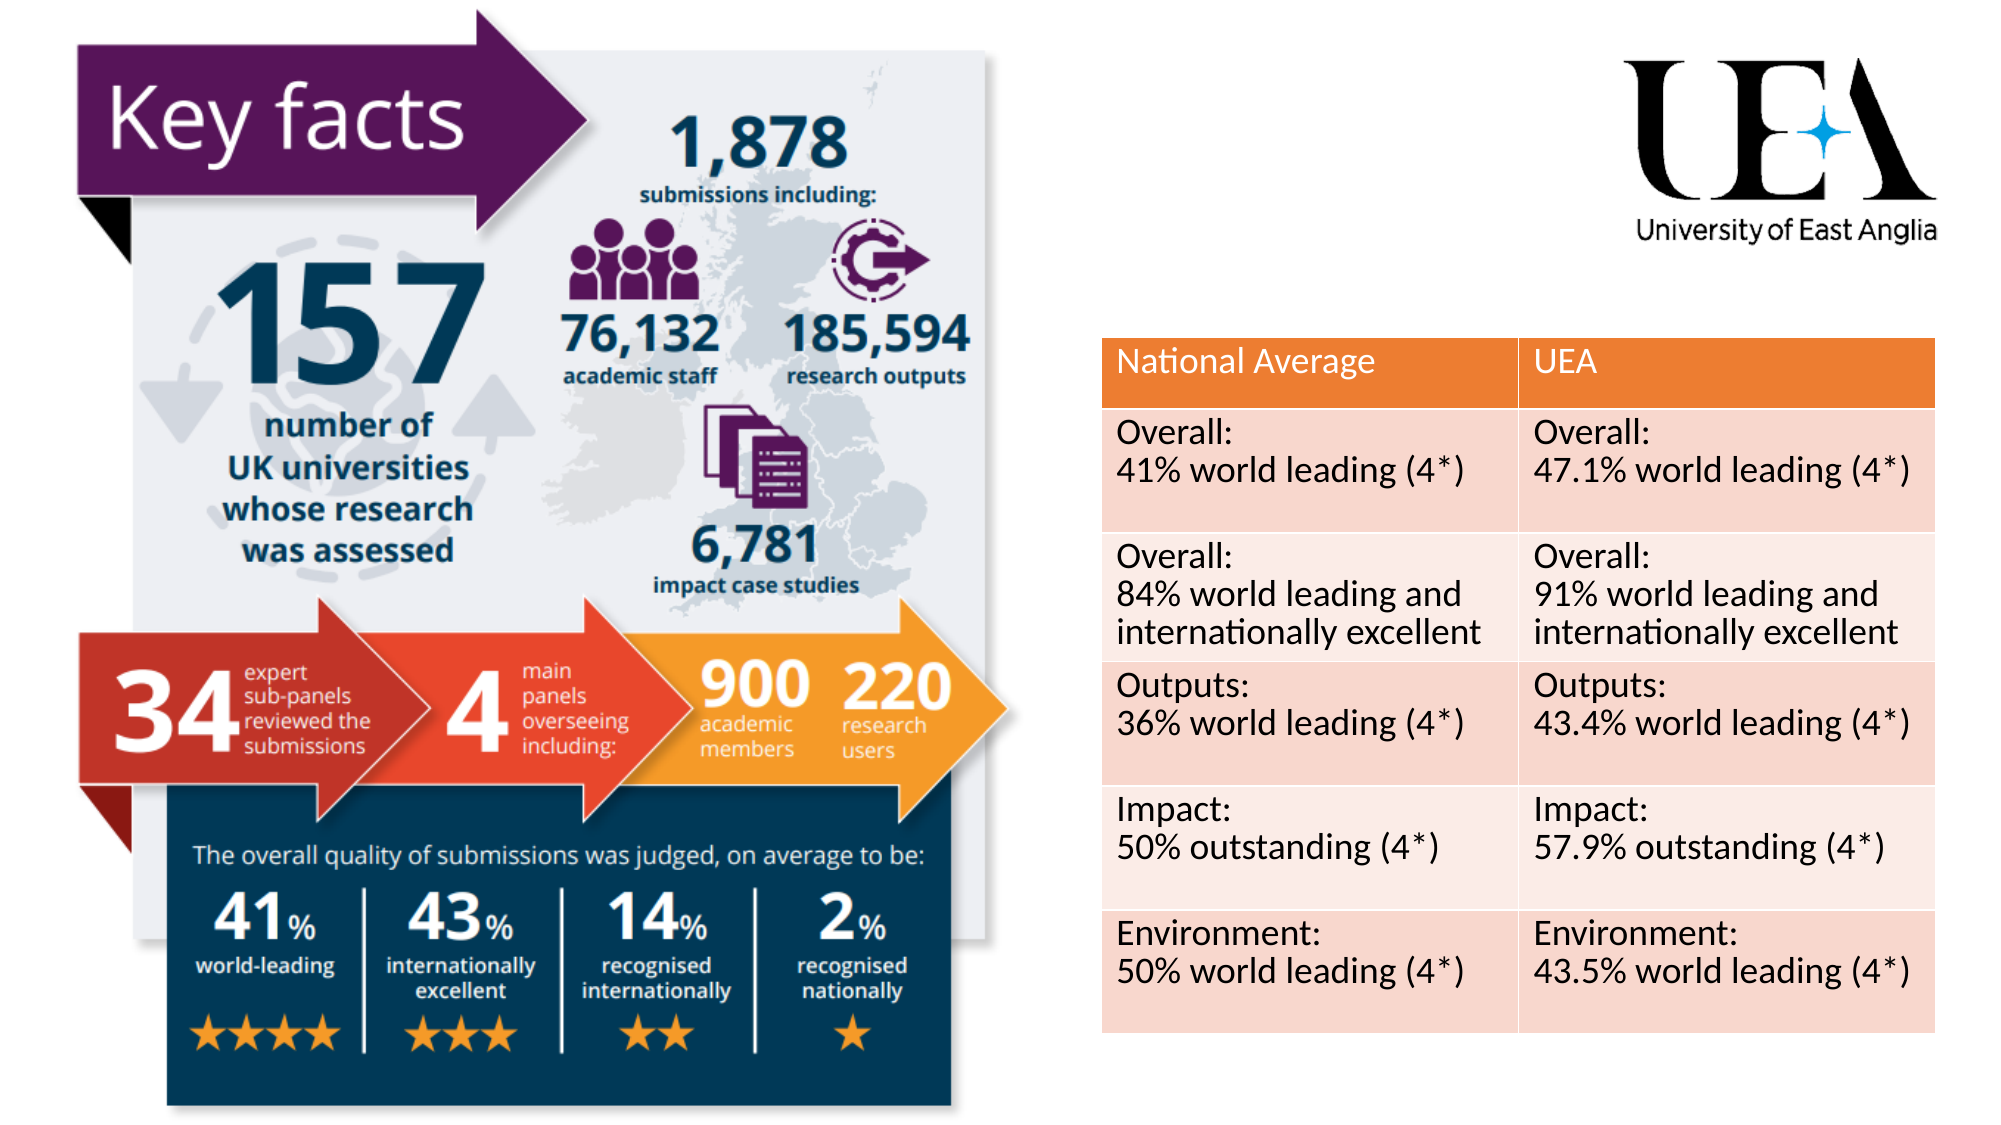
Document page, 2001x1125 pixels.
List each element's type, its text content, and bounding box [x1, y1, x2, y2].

table_cell Impact: 50% outstanding (4*) [1102, 787, 1518, 909]
table_cell Impact: 57.9% outstanding (4*) [1519, 787, 1935, 909]
table_cell Overall: 84% world leading and internationally excellent [1102, 534, 1518, 661]
table_cell Outputs: 36% world leading (4*) [1102, 662, 1518, 785]
picture [64, 0, 1025, 1125]
table_header UEA [1519, 338, 1935, 408]
table_cell Overall: 47.1% world leading (4*) [1519, 410, 1935, 532]
table_cell Environment: 43.5% world leading (4*) [1519, 911, 1935, 1033]
table_cell Overall: 91% world leading and internationally excellent [1519, 534, 1935, 661]
table_header National Average [1102, 338, 1518, 408]
picture [1593, 0, 1966, 338]
table_cell Environment: 50% world leading (4*) [1102, 911, 1518, 1033]
table_cell Overall: 41% world leading (4*) [1102, 410, 1518, 532]
table_cell Outputs: 43.4% world leading (4*) [1519, 662, 1935, 785]
